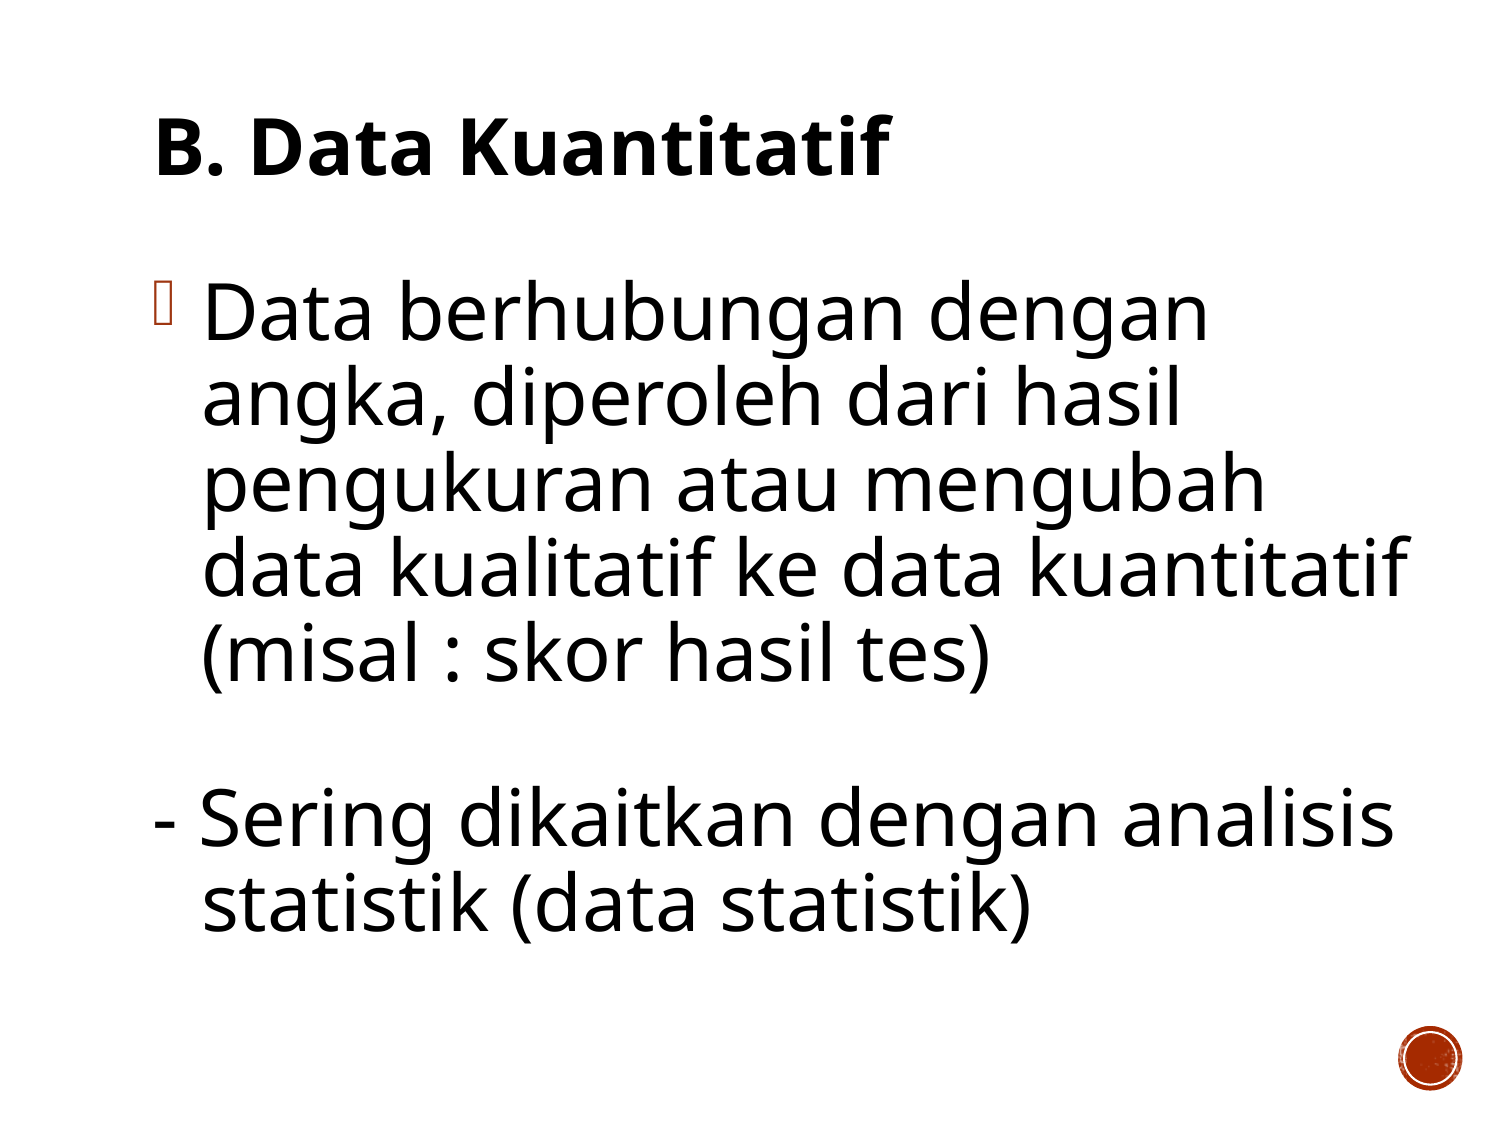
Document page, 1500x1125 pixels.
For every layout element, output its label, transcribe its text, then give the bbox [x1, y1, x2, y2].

list B. Data Kuantitatif Data berhubungan dengan angka, diperoleh dari hasil pengukuran atau mengubah data kualitatif ke data kuantitatif (misal : skor hasil tes) - Sering dikaitkan dengan analisis statistik (data statistik) [137, 99, 1425, 988]
